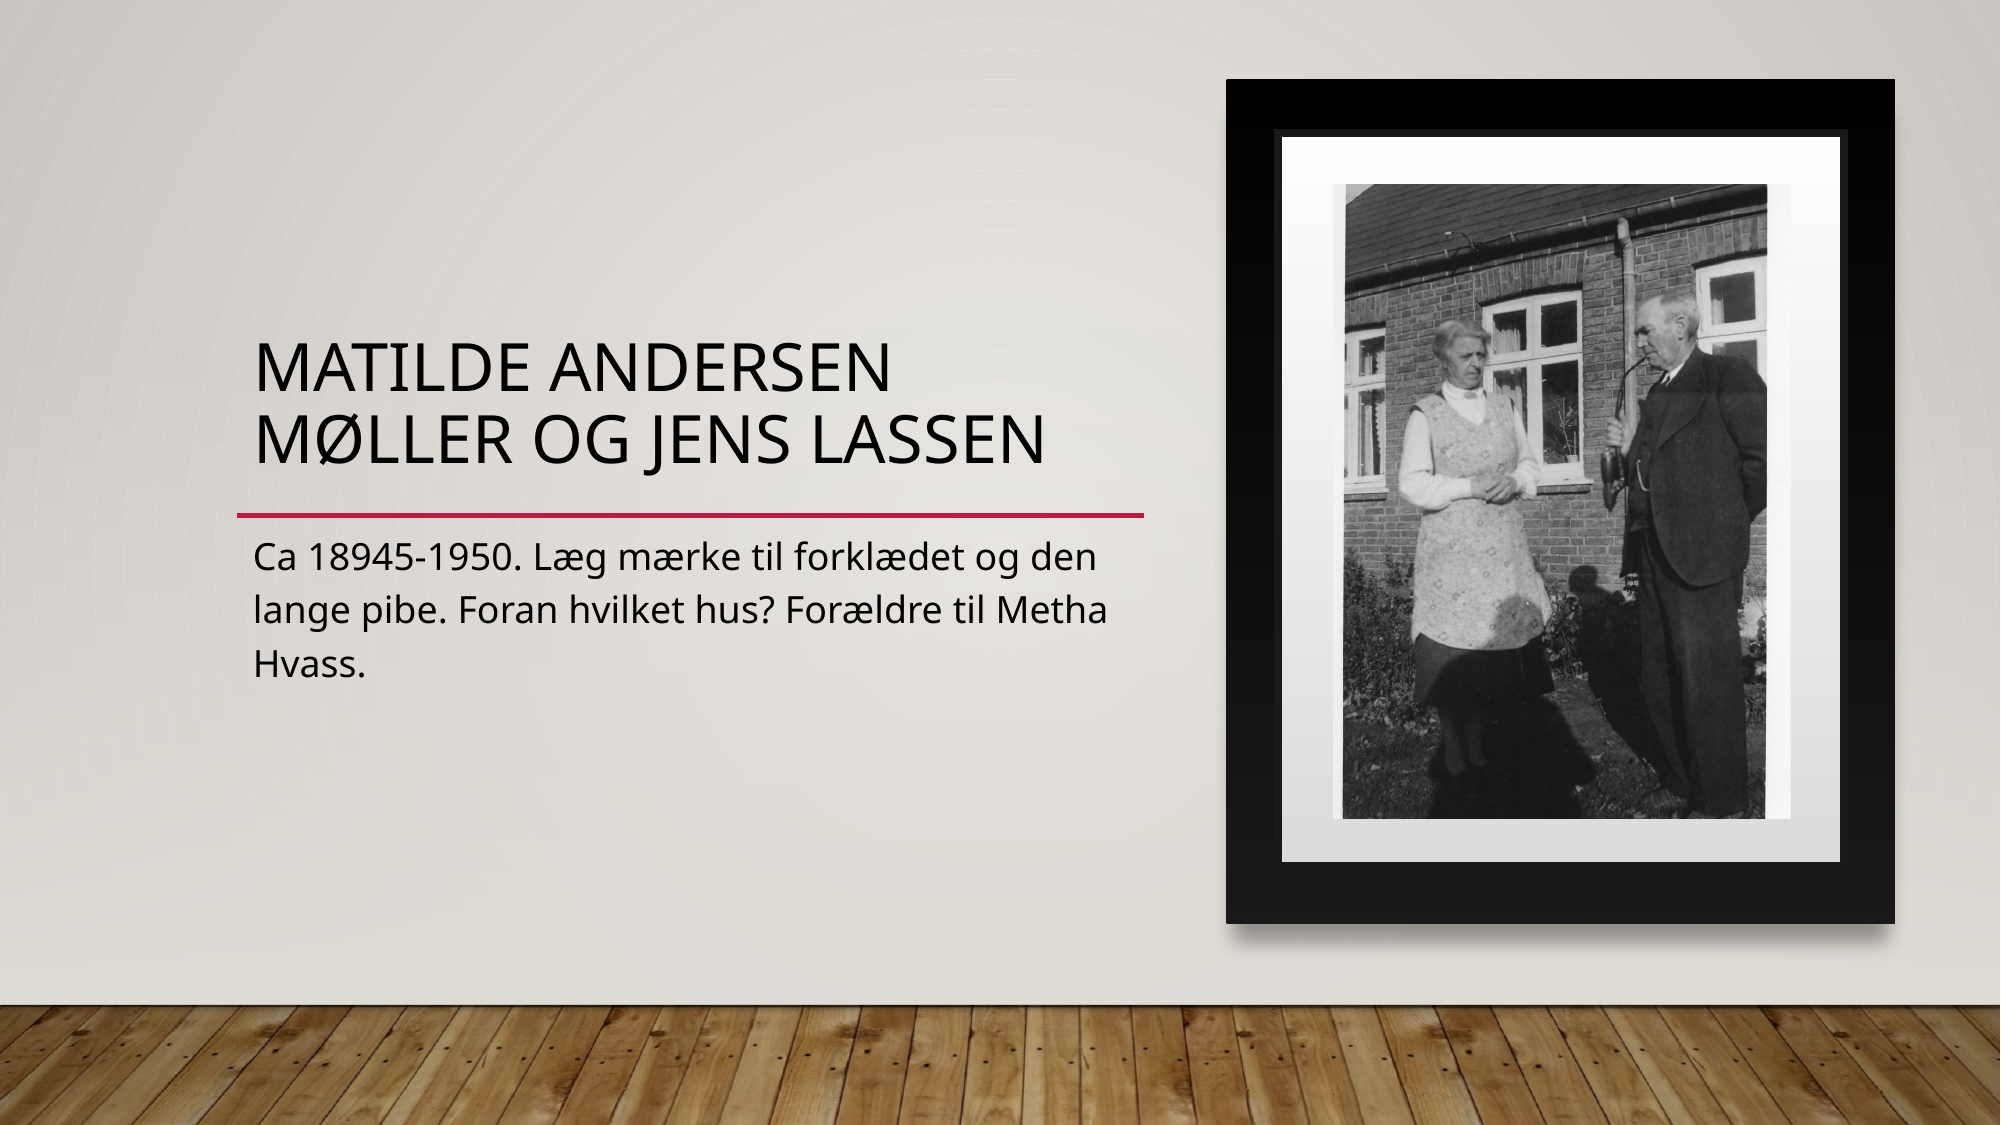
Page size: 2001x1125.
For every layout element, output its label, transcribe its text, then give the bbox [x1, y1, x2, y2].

picture [0, 1005, 2000, 1125]
list Ca 18945-1950. Læg mærke til forklædet og den lange pibe. Foran hvilket hus? Forældre til Metha Hvass. [237, 516, 1145, 845]
title Matilde Andersen Møller og Jens Lassen [238, 185, 1146, 486]
picture [1332, 183, 1791, 819]
